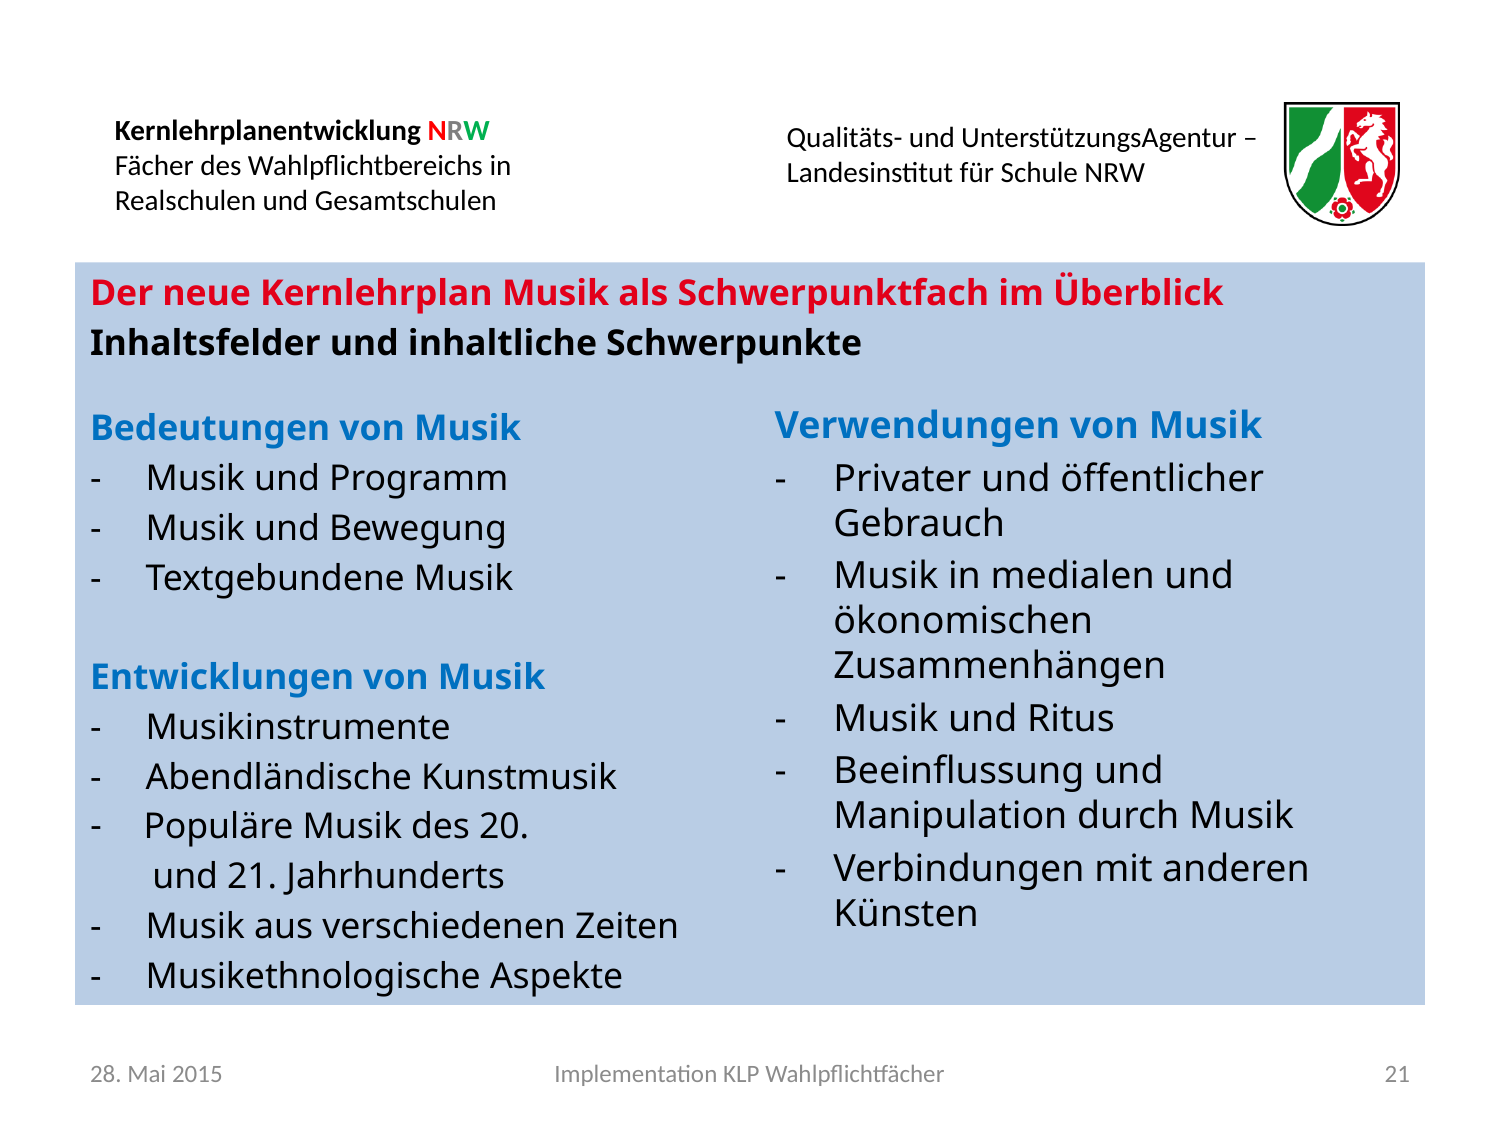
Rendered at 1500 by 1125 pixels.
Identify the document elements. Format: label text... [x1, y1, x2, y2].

text_box Verwendungen von Musik - Privater und öffentlicher Gebrauch - Musik in medialen und ökonomischen Zusammenhängen - Musik und Ritus - Beeinflussung und Manipulation durch Musik - Verbindungen mit anderen Künsten [759, 393, 1412, 986]
picture [1281, 102, 1400, 226]
slide_number 28. Mai 2015 [75, 1042, 425, 1103]
footer Implementation KLP Wahlpflichtfächer [512, 1042, 988, 1103]
slide_number 21 [1074, 1042, 1425, 1103]
list Der neue Kernlehrplan Musik als Schwerpunktfach im Überblick Inhaltsfelder und inhaltliche Schwerpunkte Bedeutungen von Musik - Musik und Programm - Musik und Bewegung - Textgebundene Musik Entwicklungen von Musik - Musikinstrumente - Abendländische Kunstmusik Populäre Musik des 20. und 21. Jahrhunderts - Musik aus verschiedenen Zeiten - Musikethnologische Aspekte [75, 262, 1425, 1005]
